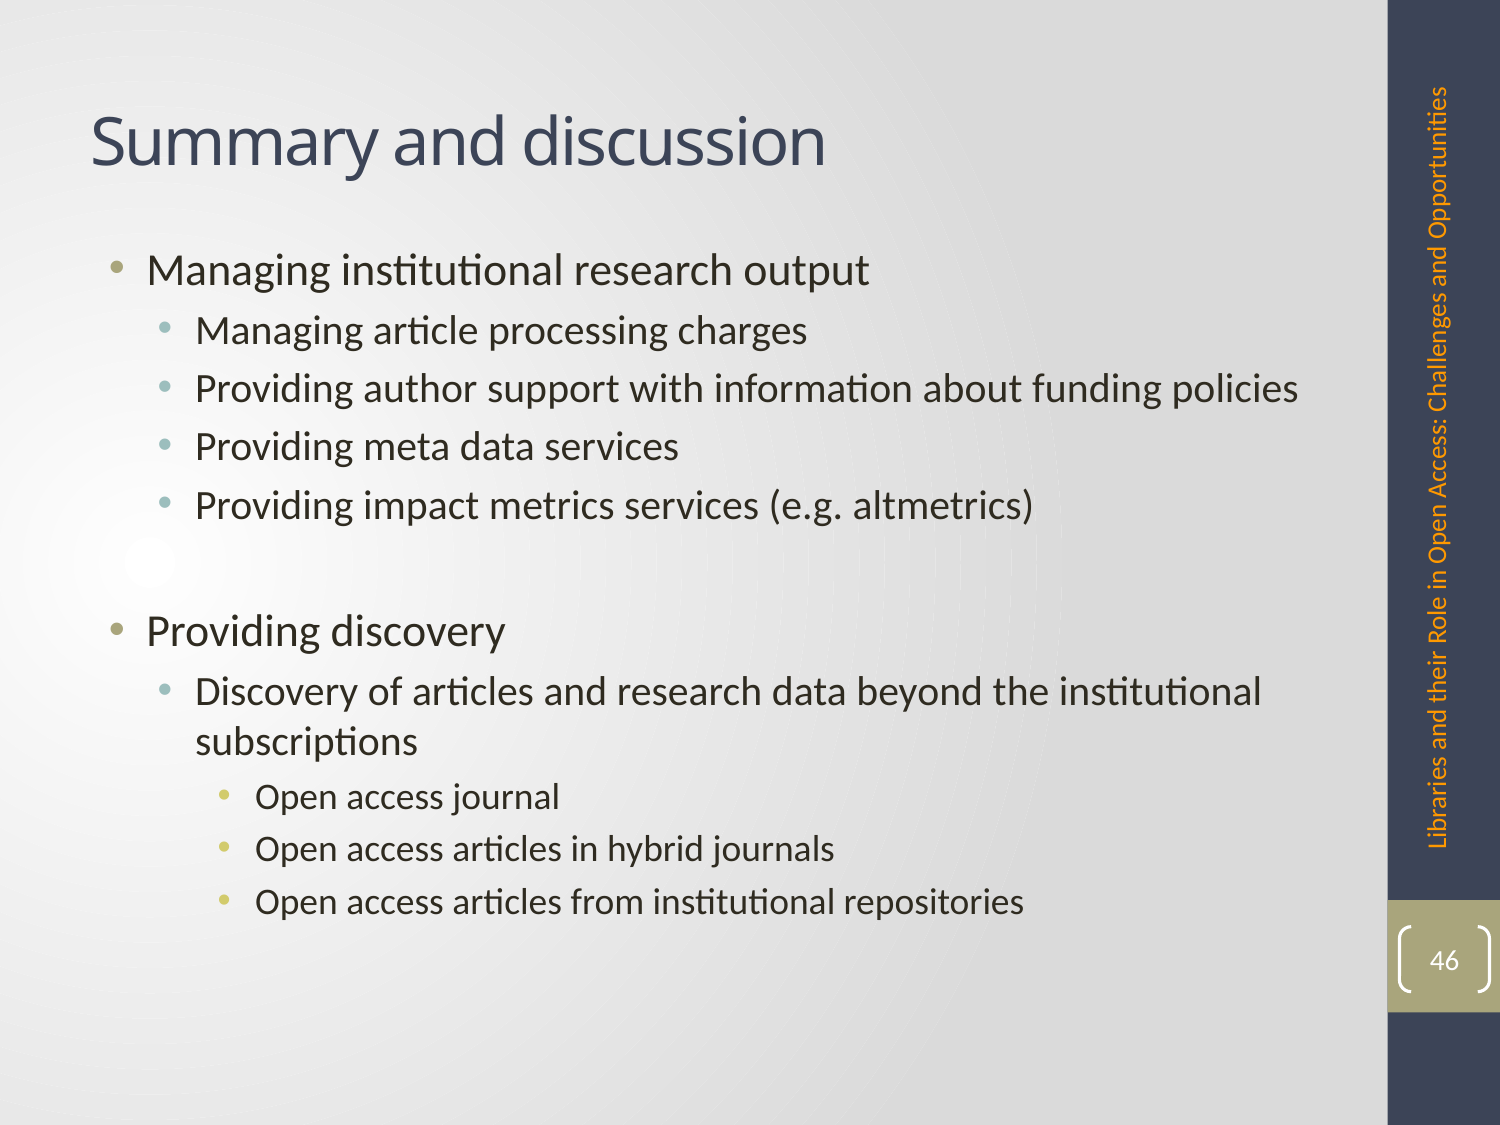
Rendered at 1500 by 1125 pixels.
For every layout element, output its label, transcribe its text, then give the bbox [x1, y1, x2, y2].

slide_number 46 [1397, 925, 1492, 994]
title Summary and discussion [75, 45, 1325, 231]
footer Libraries and their Role in Open Access: Challenges and Opportunities [1411, 31, 1472, 865]
list Managing institutional research output Managing article processing charges Providing author support with information about funding policies Providing meta data services Providing impact metrics services (e.g. altmetrics) Providing discovery Discovery of articles and research data beyond the institutional subscriptions Open access journal Open access articles in hybrid journals Open access articles from institutional repositories [75, 231, 1325, 1050]
